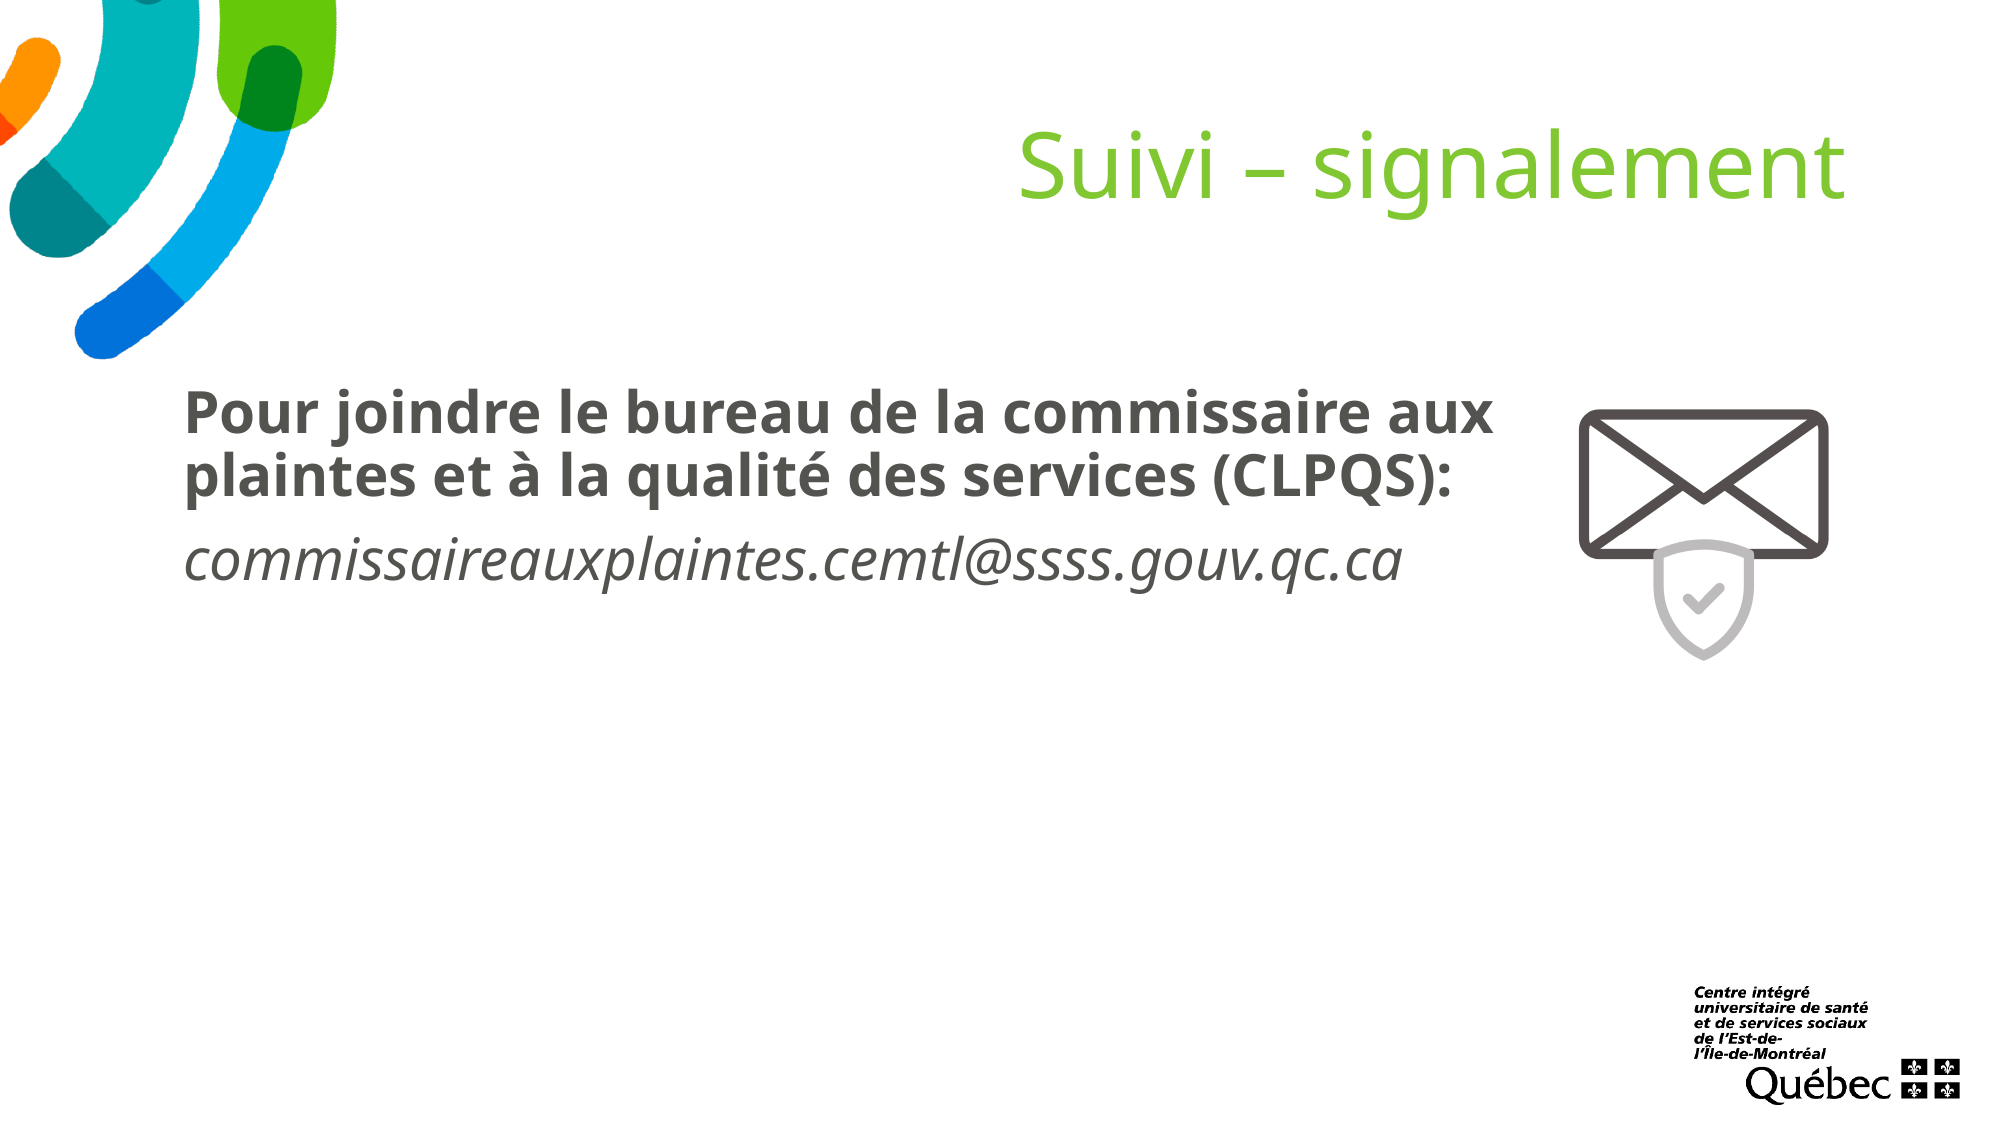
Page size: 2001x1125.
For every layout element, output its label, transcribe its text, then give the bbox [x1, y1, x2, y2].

picture [0, 0, 354, 395]
picture [1544, 375, 1863, 694]
picture [1694, 986, 1960, 1105]
title Suivi – signalement [290, 59, 1863, 278]
list Pour joindre le bureau de la commissaire aux plaintes et à la qualité des services (CLPQS): commissaireauxplaintes.cemtl@ssss.gouv.qc.ca [168, 375, 1513, 694]
